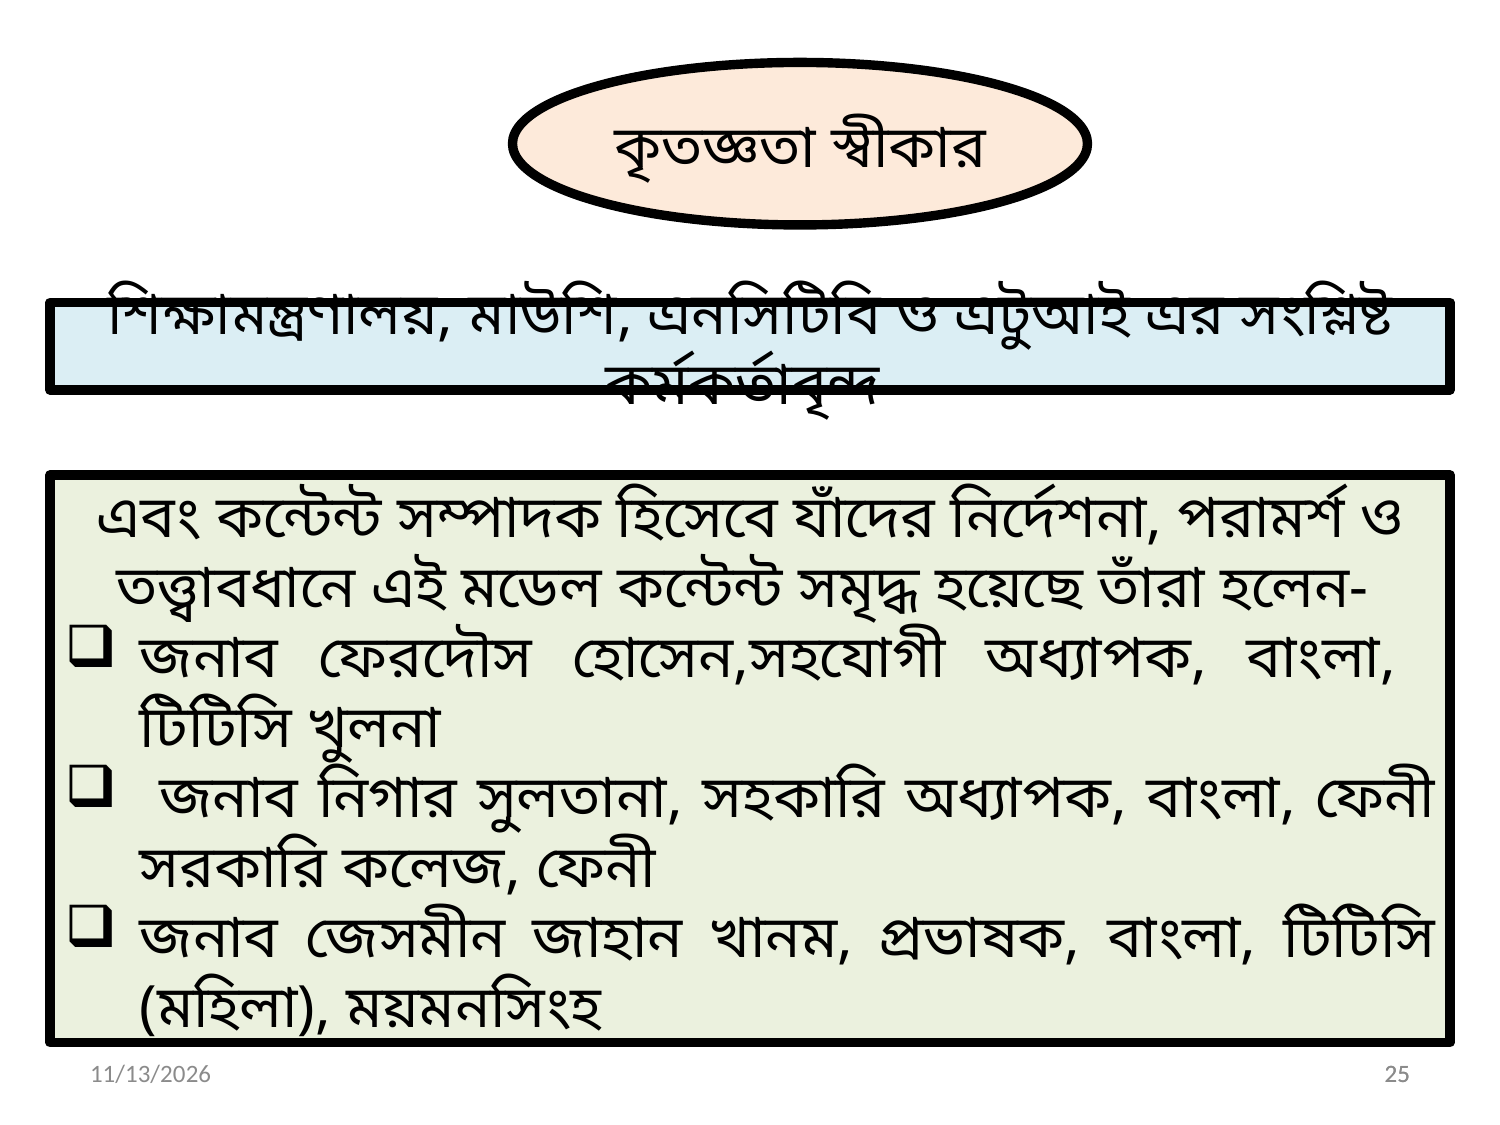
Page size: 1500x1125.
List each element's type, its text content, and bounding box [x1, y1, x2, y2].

text_box কৃতজ্ঞতা স্বীকার [510, 60, 1090, 228]
text_box এবং কন্টেন্ট সম্পাদক হিসেবে যাঁদের নির্দেশনা, পরামর্শ ও তত্ত্বাবধানে এই মডেল কন্টেন্ট সমৃদ্ধ হয়েছে তাঁরা হলেন- জনাব ফেরদৌস হোসেন,সহযোগী অধ্যাপক, বাংলা, টিটিসি খুলনা জনাব নিগার সুলতানা, সহকারি অধ্যাপক, বাংলা, ফেনী সরকারি কলেজ, ফেনী জনাব জেসমীন জাহান খানম, প্রভাষক, বাংলা, টিটিসি (মহিলা), ময়মনসিংহ [48, 473, 1452, 1045]
text_box শিক্ষামন্ত্রণালয়, মাউশি, এনসিটিবি ও এটুআই এর সংশ্লিষ্ট কর্মকর্তাবৃন্দ [48, 300, 1452, 392]
text_box 25 [1074, 1045, 1425, 1103]
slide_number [75, 1045, 425, 1103]
